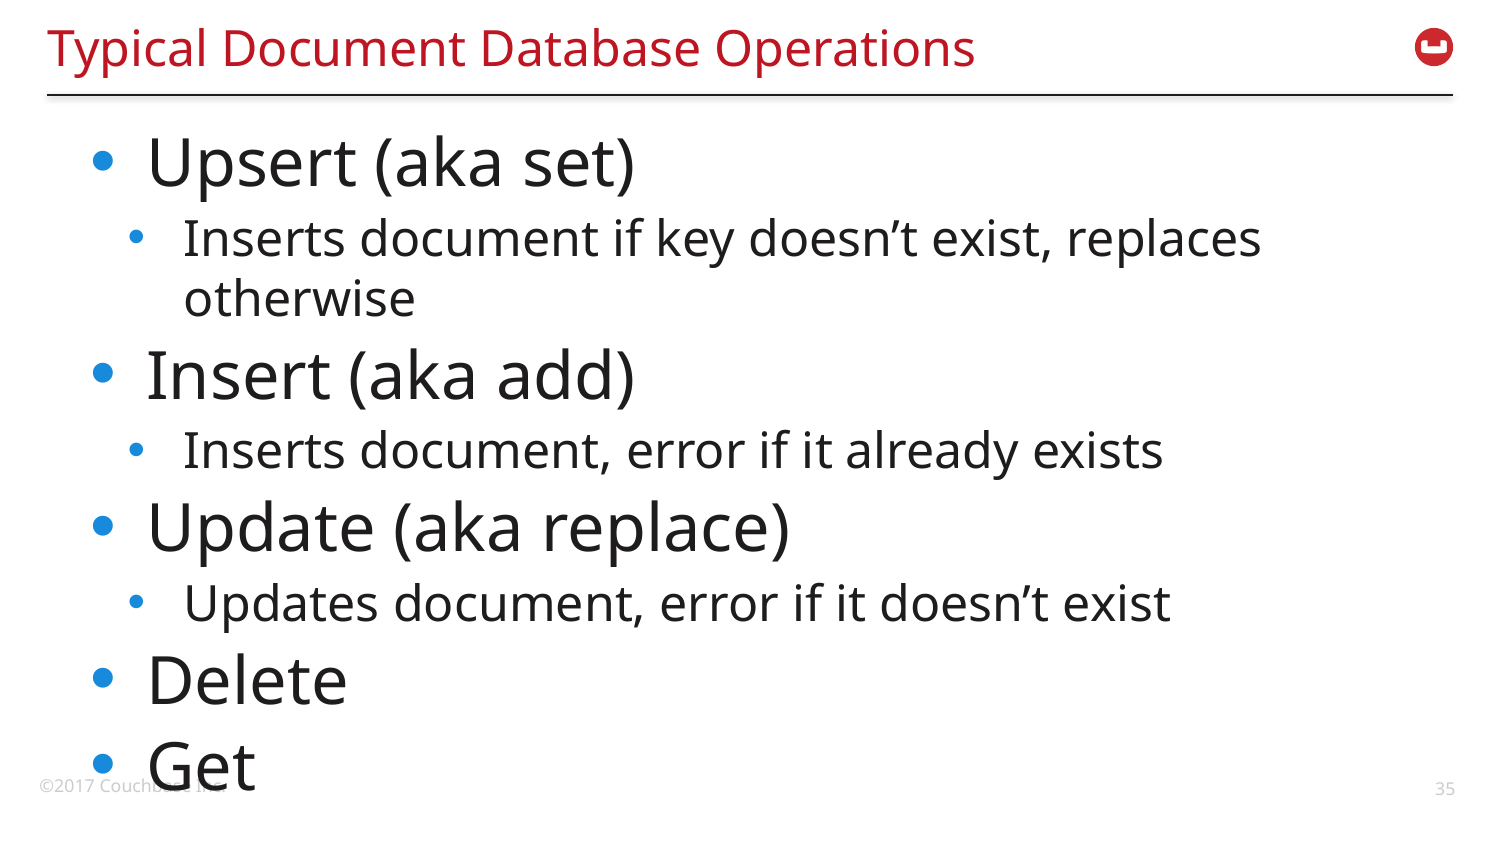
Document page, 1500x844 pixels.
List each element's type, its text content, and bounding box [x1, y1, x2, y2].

list Upsert (aka set) Inserts document if key doesn’t exist, replaces otherwise Insert (aka add) Inserts document, error if it already exists Update (aka replace) Updates document, error if it doesn’t exist Delete Get [75, 112, 1389, 755]
picture [1414, 27, 1454, 67]
title Typical Document Database Operations [32, 7, 1345, 96]
